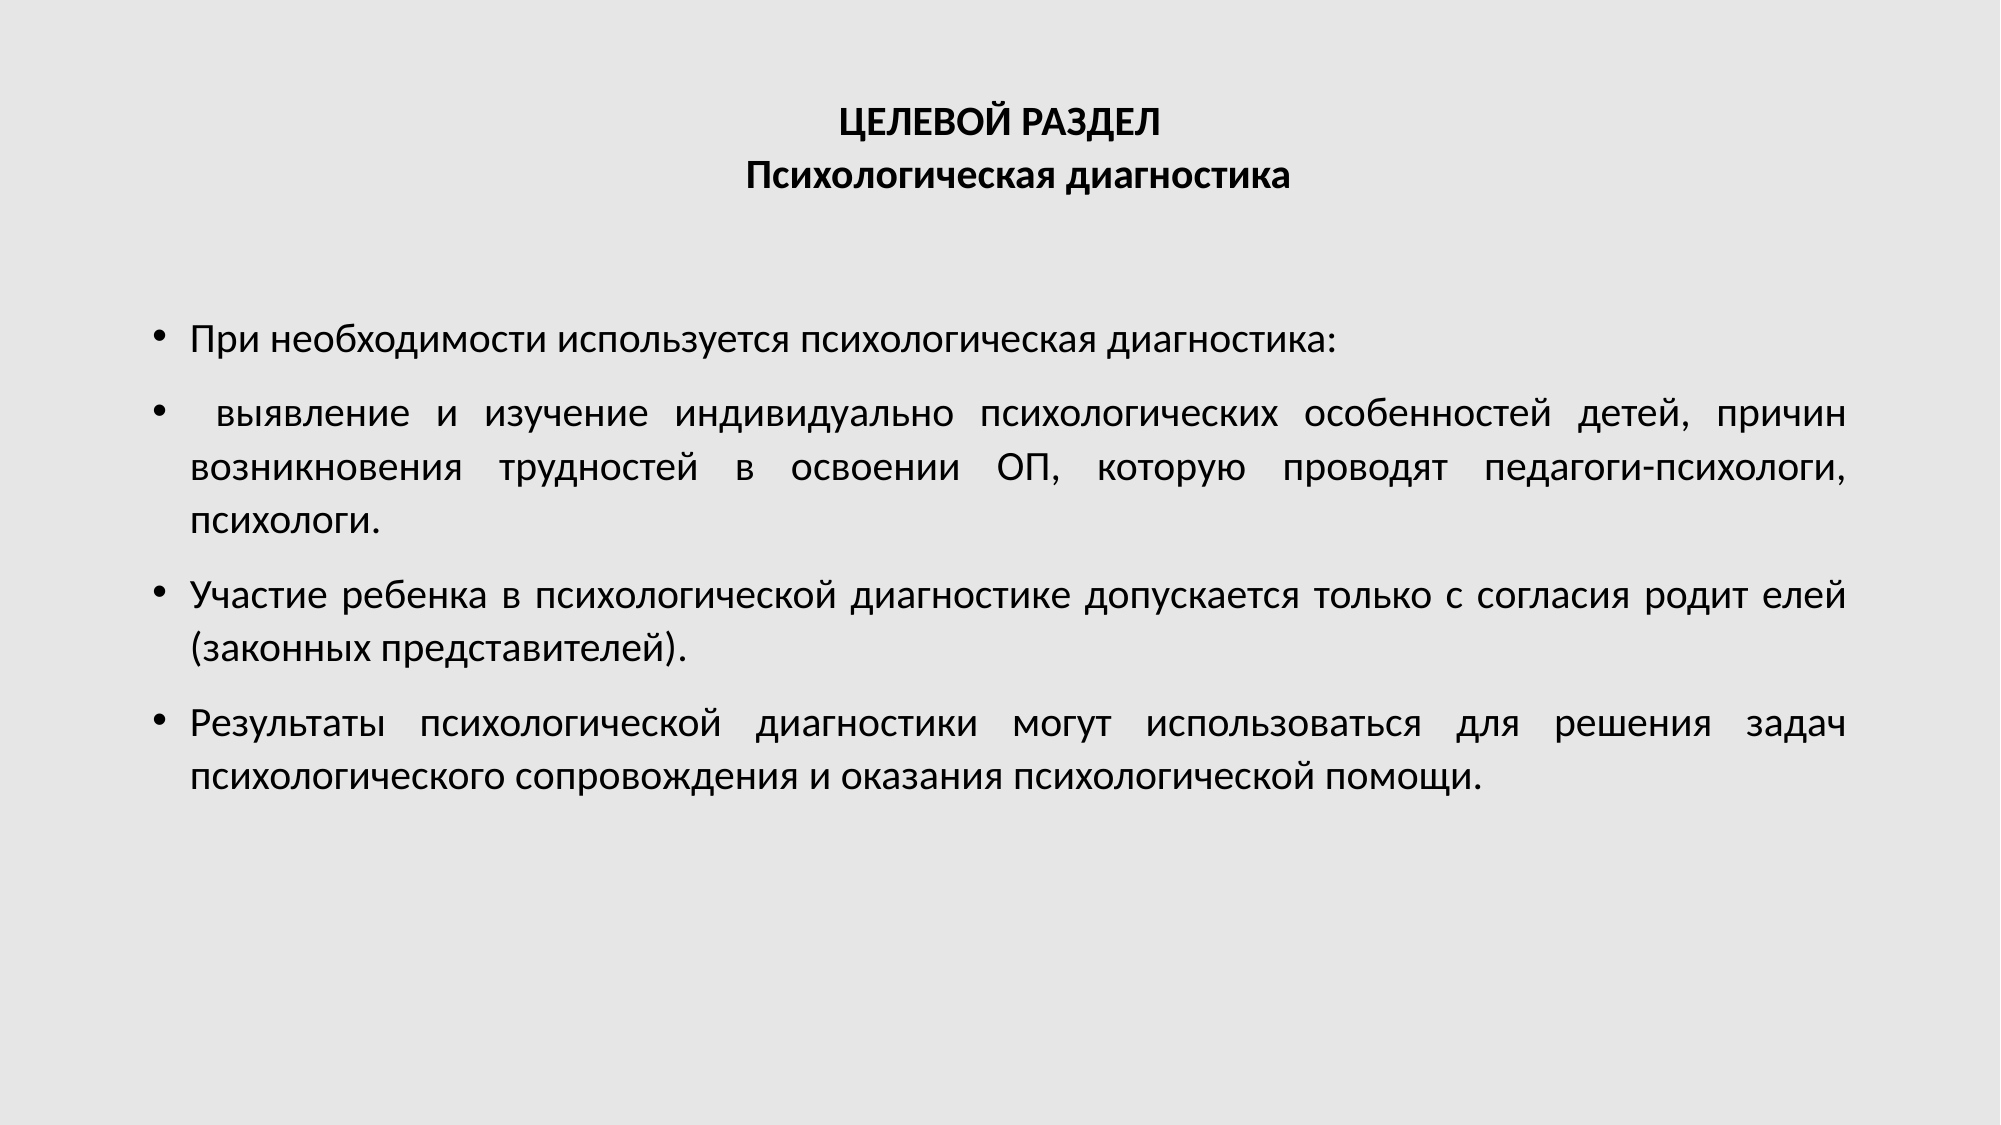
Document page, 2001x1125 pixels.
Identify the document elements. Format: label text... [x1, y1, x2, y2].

title ЦЕЛЕВОЙ РАЗДЕЛ Психологическая диагностика [137, 59, 1863, 278]
list При необходимости используется психологическая диагностика: выявление и изучение индивидуально психологических особенностей детей, причин возникновения трудностей в освоении ОП, которую проводят педагоги-психологи, психологи. Участие ребенка в психологической диагностике допускается только с согласия родит елей (законных представителей). Результаты психологической диагностики могут использоваться для решения задач психологического сопровождения и оказания психологической помощи. [137, 299, 1863, 1014]
